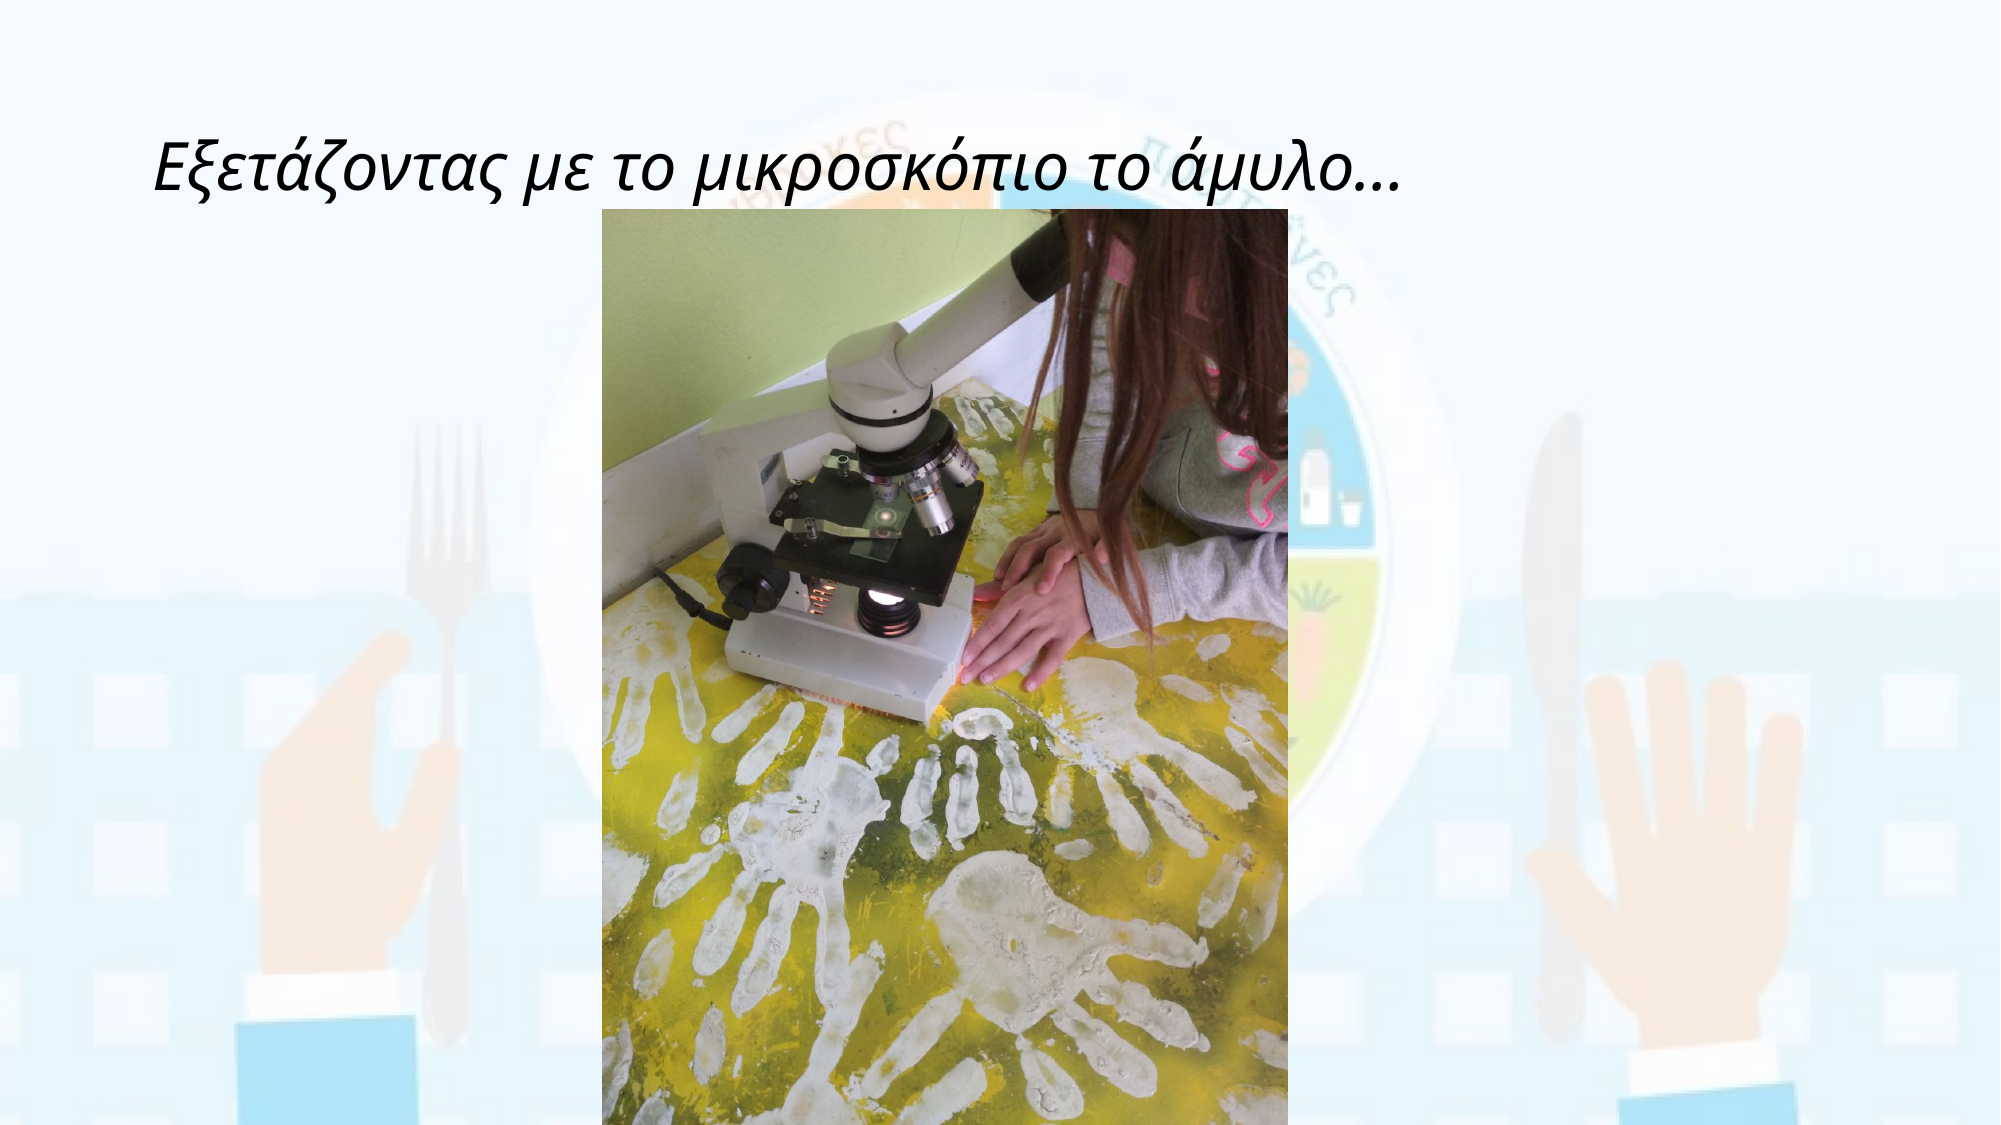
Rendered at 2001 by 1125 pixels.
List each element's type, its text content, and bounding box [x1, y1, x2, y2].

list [602, 209, 1288, 1125]
title Εξετάζοντας με το μικροσκόπιο το άμυλο… [137, 59, 1863, 278]
